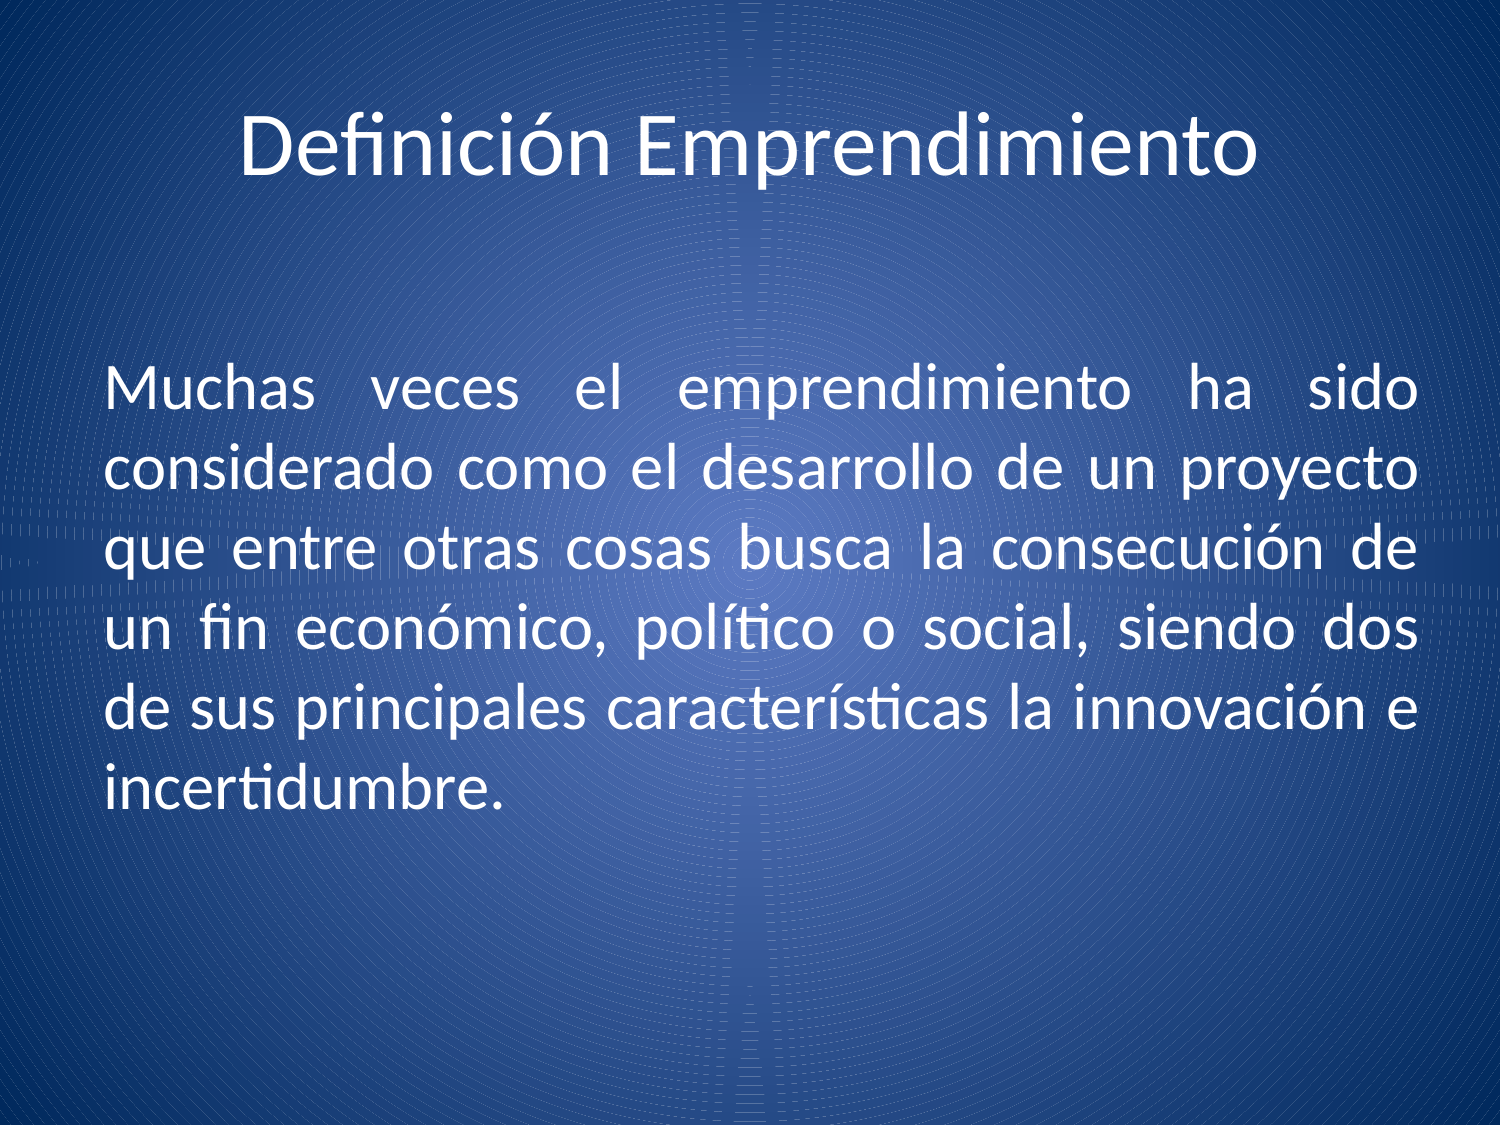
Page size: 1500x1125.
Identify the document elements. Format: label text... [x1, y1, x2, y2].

text_box Muchas veces el emprendimiento ha sido considerado como el desarrollo de un proyecto que entre otras cosas busca la consecución de un fin económico, político o social, siendo dos de sus principales características la innovación e incertidumbre. [88, 255, 1436, 910]
title Definición Emprendimiento [75, 45, 1425, 233]
